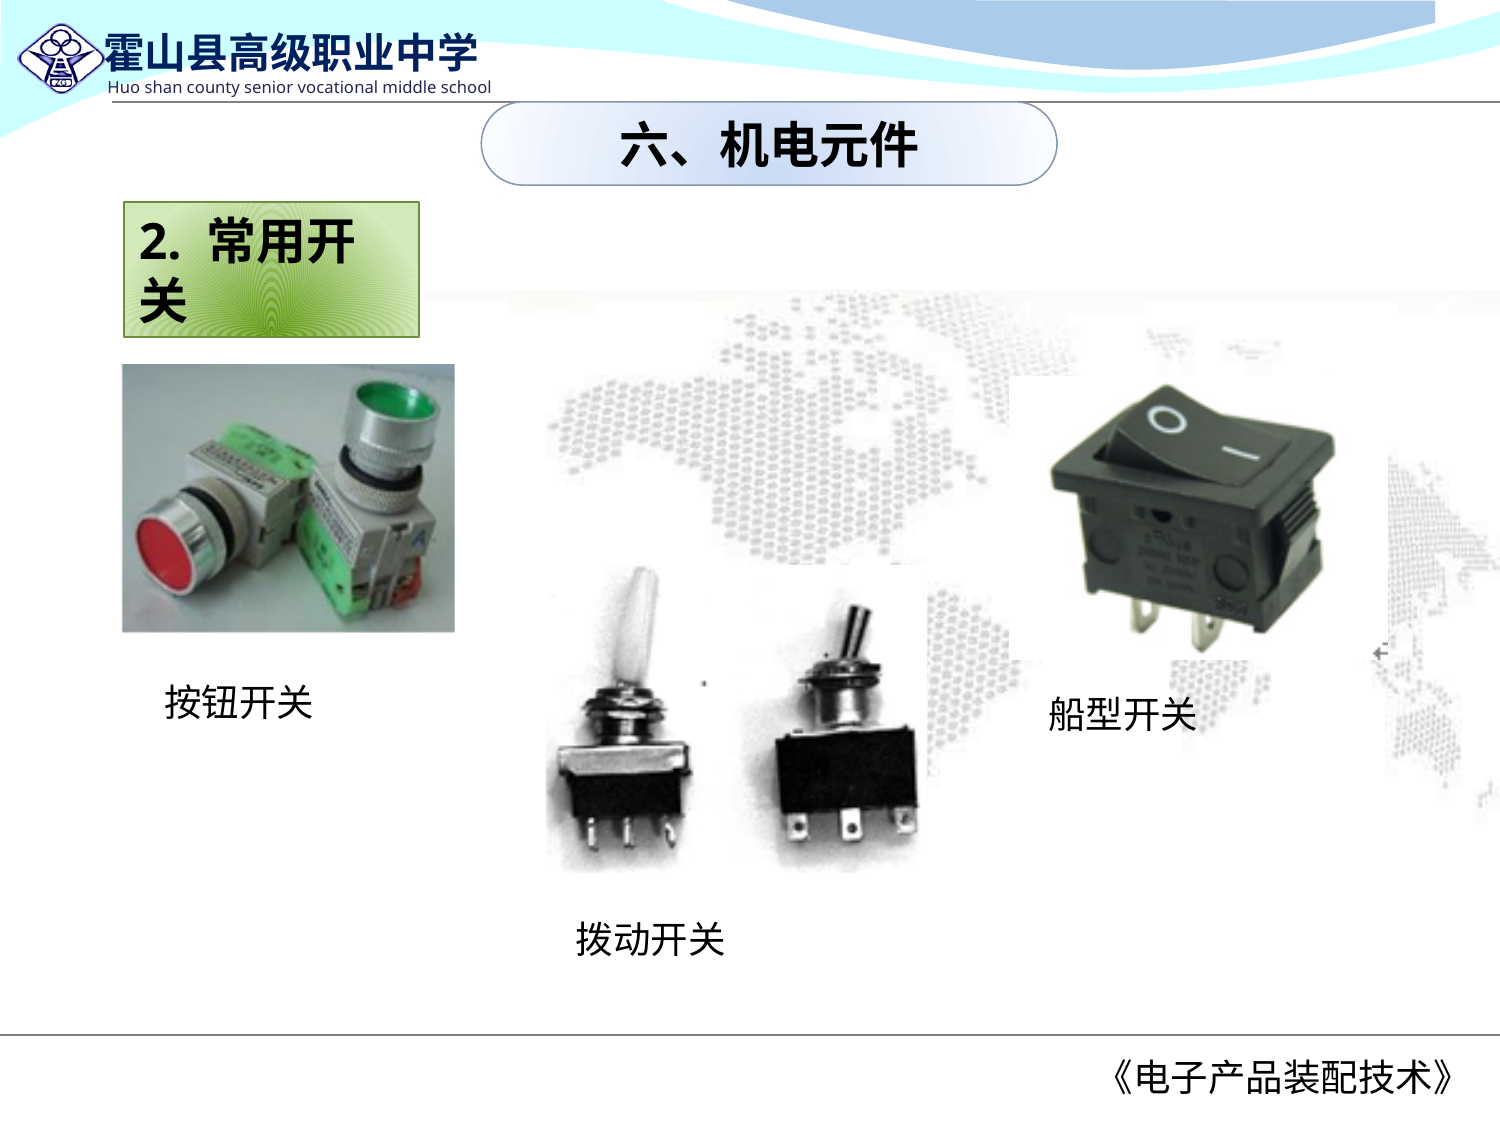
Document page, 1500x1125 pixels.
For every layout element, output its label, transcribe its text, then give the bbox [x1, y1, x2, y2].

picture [17, 22, 105, 94]
text_box 拨动开关 [560, 908, 892, 969]
text_box 船型开关 [1033, 683, 1388, 744]
picture [0, 290, 1500, 1034]
text_box 按钮开关 [149, 671, 457, 732]
text_box 2. 常用开关 [123, 201, 420, 338]
text_box 六、机电元件 [480, 101, 1058, 186]
picture [0, 1036, 1500, 1125]
